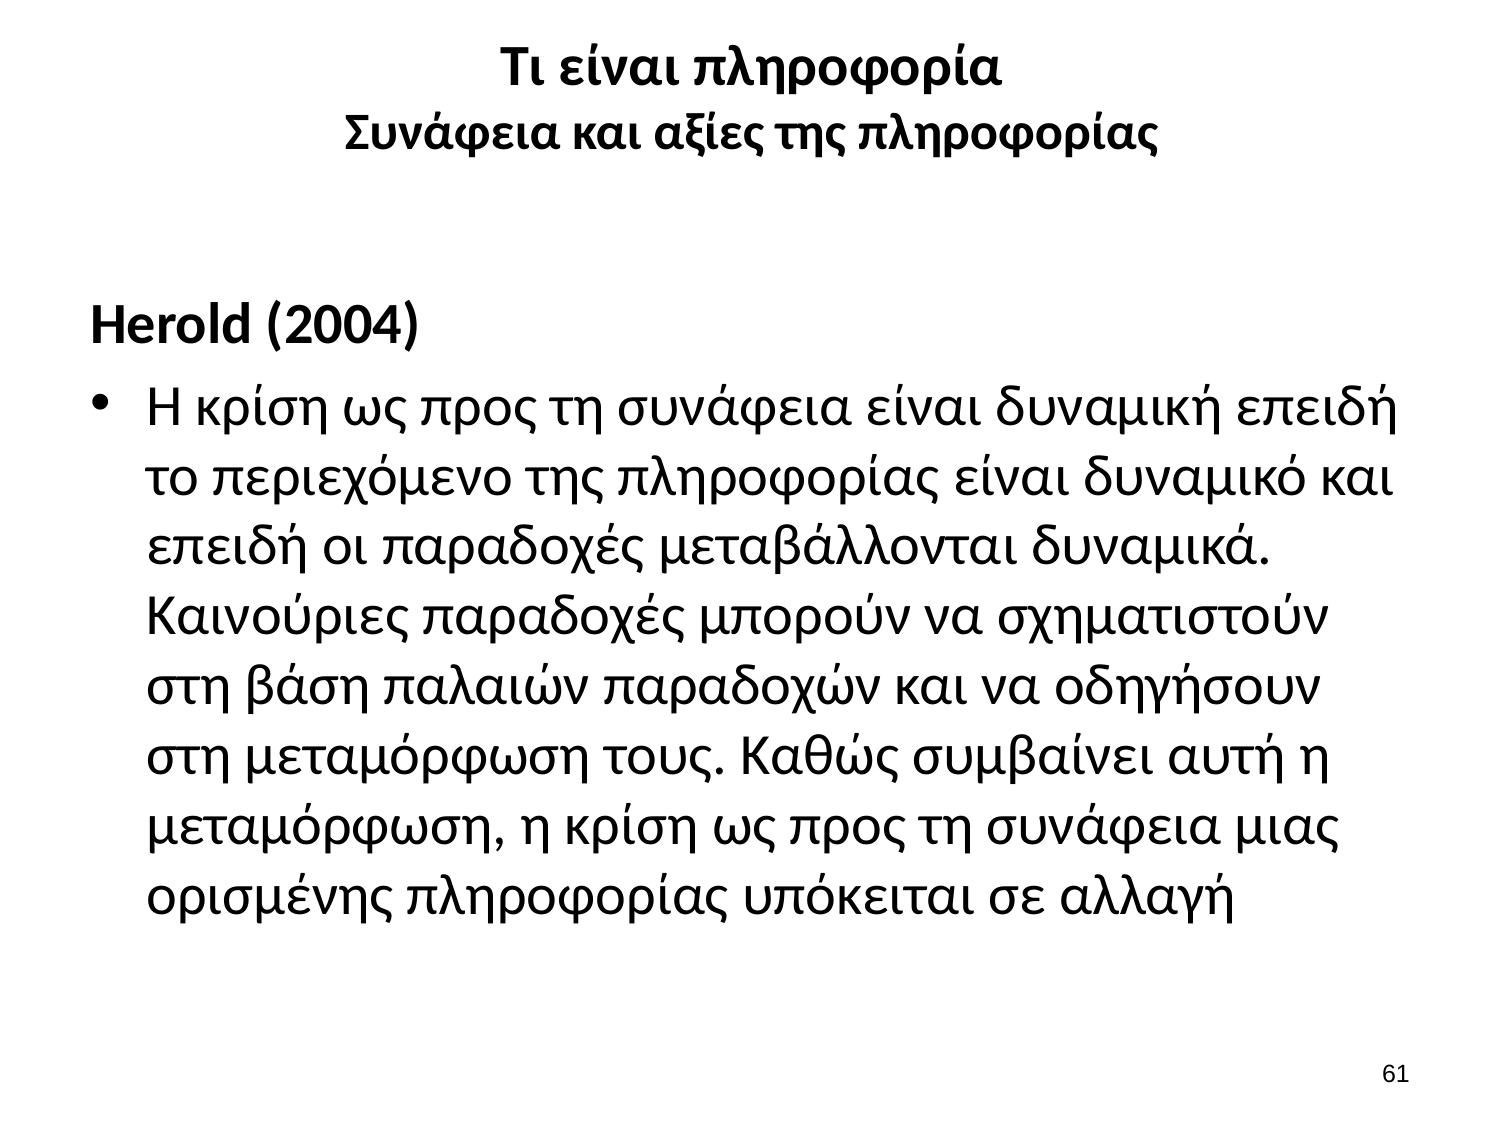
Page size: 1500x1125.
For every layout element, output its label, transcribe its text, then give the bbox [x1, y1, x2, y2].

title Τι είναι πληροφορία Συνάφεια και αξίες της πληροφορίας [76, 19, 1427, 169]
list Herold (2004) Η κρίση ως προς τη συνάφεια είναι δυναμική επειδή το περιεχόμενο της πληροφορίας είναι δυναμικό και επειδή οι παραδοχές μεταβάλλονται δυναμικά. Καινούριες παραδοχές μπορούν να σχηματιστούν στη βάση παλαιών παραδοχών και να οδηγήσουν στη μεταμόρφωση τους. Καθώς συμβαίνει αυτή η μεταμόρφωση, η κρίση ως προς τη συνάφεια μιας ορισμένης πληροφορίας υπόκειται σε αλλαγή [75, 196, 1425, 1024]
slide_number 60 [1074, 1042, 1425, 1103]
